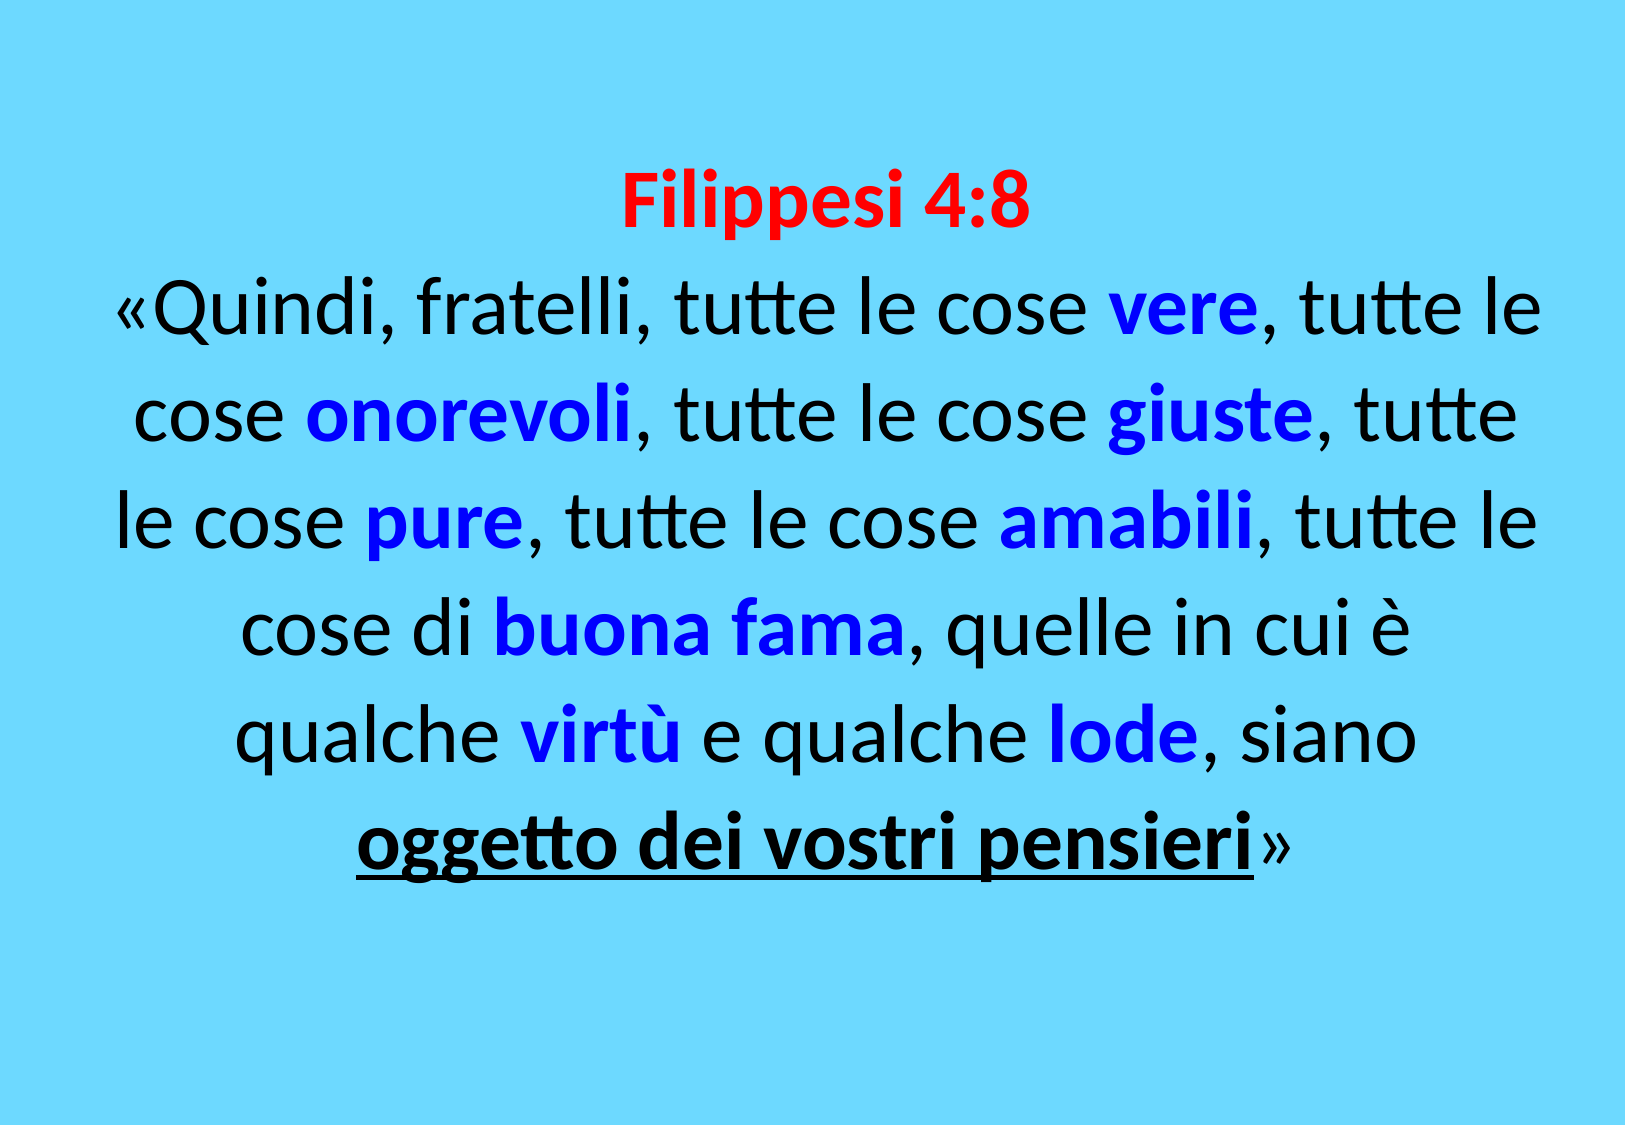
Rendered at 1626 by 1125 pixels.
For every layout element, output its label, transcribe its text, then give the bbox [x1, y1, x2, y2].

text_box Filippesi 4:8 «Quindi, fratelli, tutte le cose vere, tutte le cose onorevoli, tutte le cose giuste, tutte le cose pure, tutte le cose amabili, tutte le cose di buona fama, quelle in cui è qualche virtù e qualche lode, siano oggetto dei vostri pensieri» [84, 129, 1569, 894]
